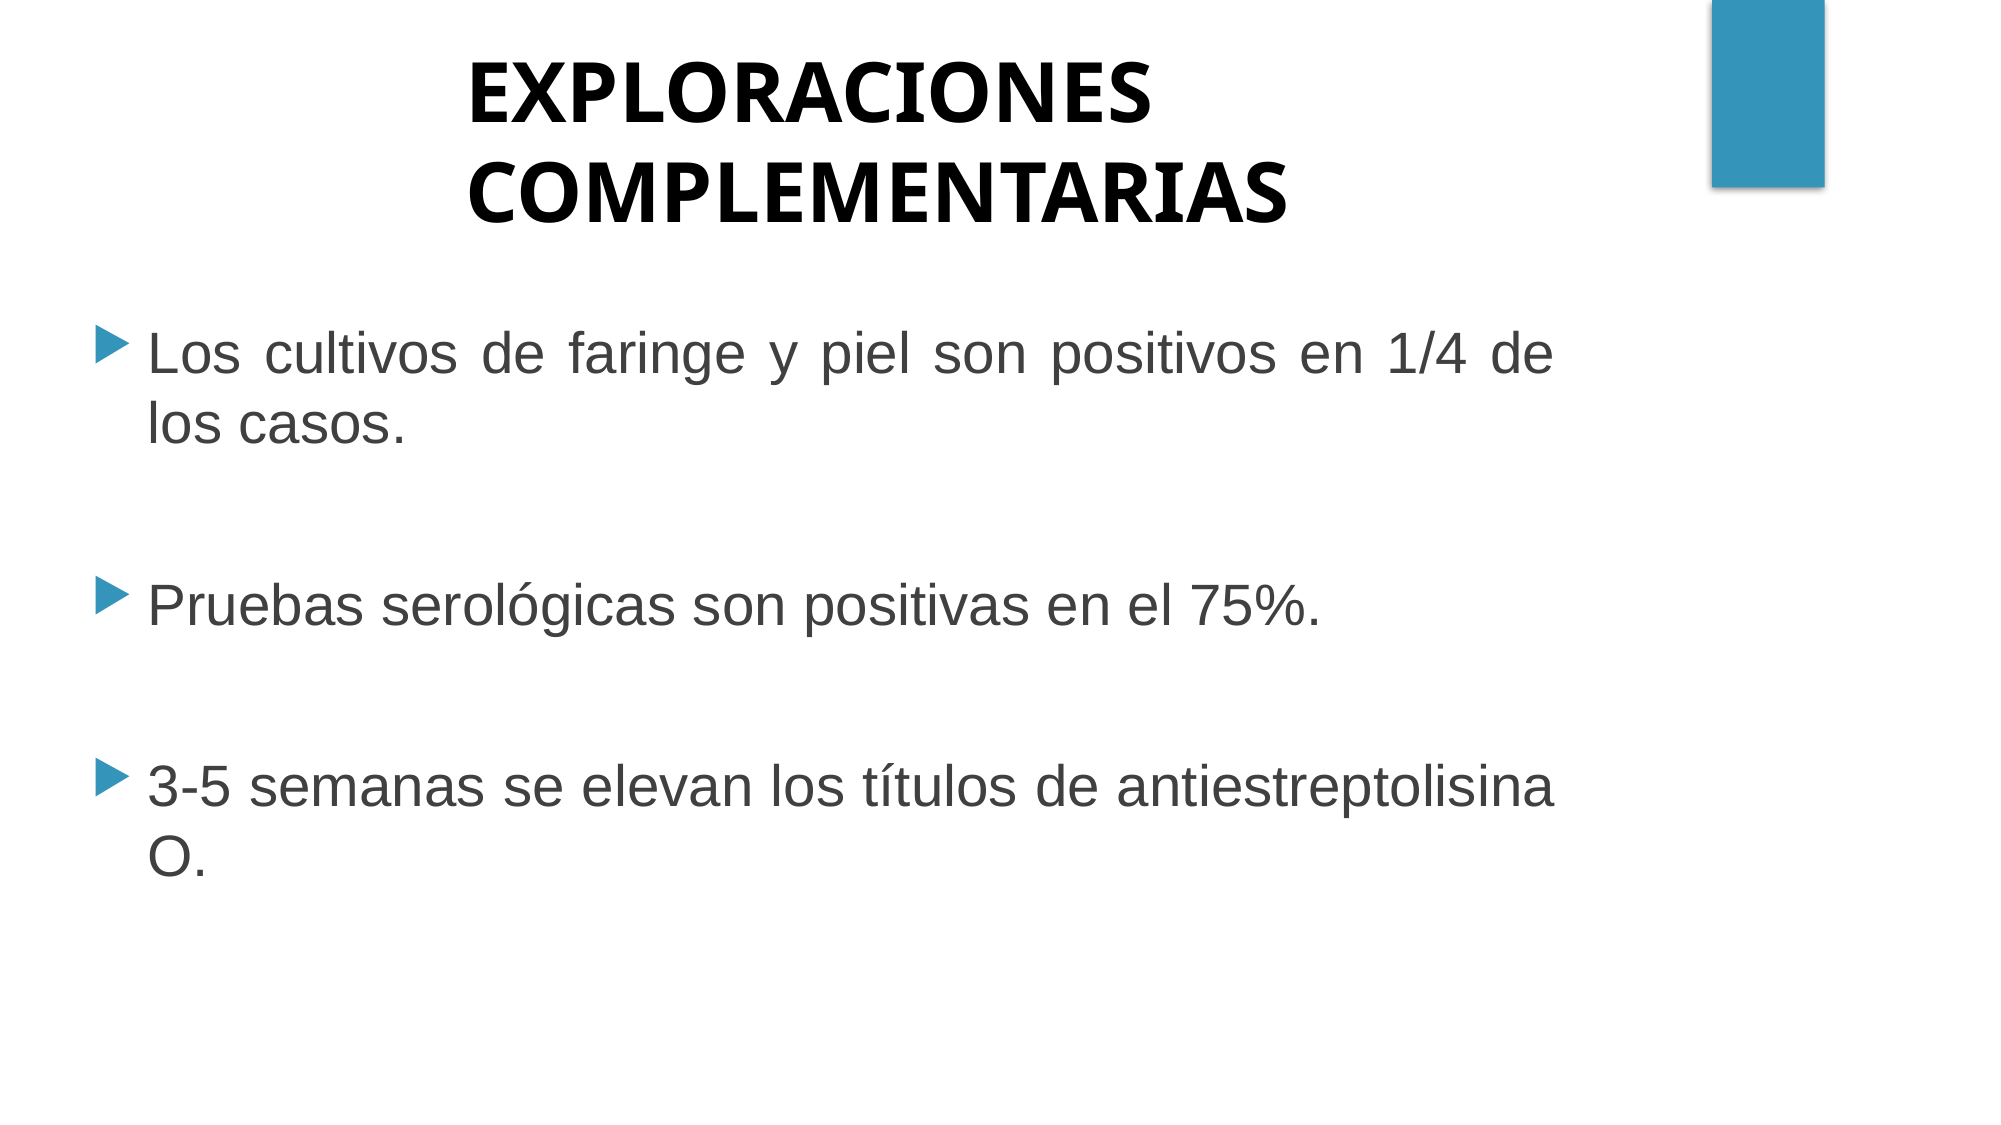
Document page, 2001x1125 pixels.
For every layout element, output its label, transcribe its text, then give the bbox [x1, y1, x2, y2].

list Los cultivos de faringe y piel son positivos en 1/4 de los casos. Pruebas serológicas son positivas en el 75%. 3-5 semanas se elevan los títulos de antiestreptolisina O. [76, 308, 1573, 1051]
title EXPLORACIONES COMPLEMENTARIAS [450, 31, 1800, 247]
